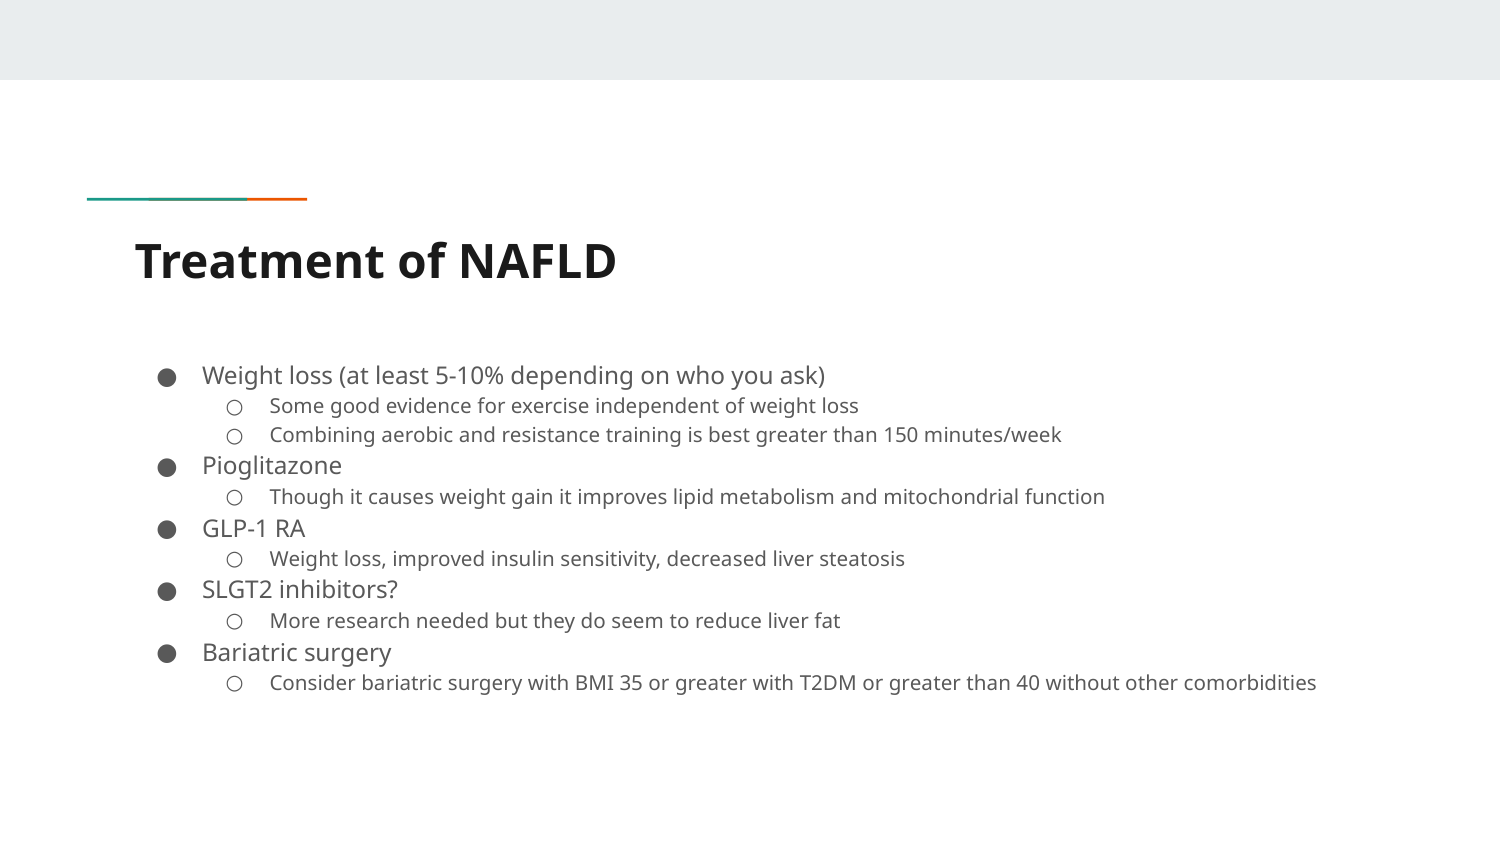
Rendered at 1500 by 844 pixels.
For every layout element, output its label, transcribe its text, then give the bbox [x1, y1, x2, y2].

list Weight loss (at least 5-10% depending on who you ask) Some good evidence for exercise independent of weight loss Combining aerobic and resistance training is best greater than 150 minutes/week Pioglitazone Though it causes weight gain it improves lipid metabolism and mitochondrial function GLP-1 RA Weight loss, improved insulin sensitivity, decreased liver steatosis SLGT2 inhibitors? More research needed but they do seem to reduce liver fat Bariatric surgery Consider bariatric surgery with BMI 35 or greater with T2DM or greater than 40 without other comorbidities [119, 341, 1381, 712]
title Treatment of NAFLD [119, 216, 1381, 305]
